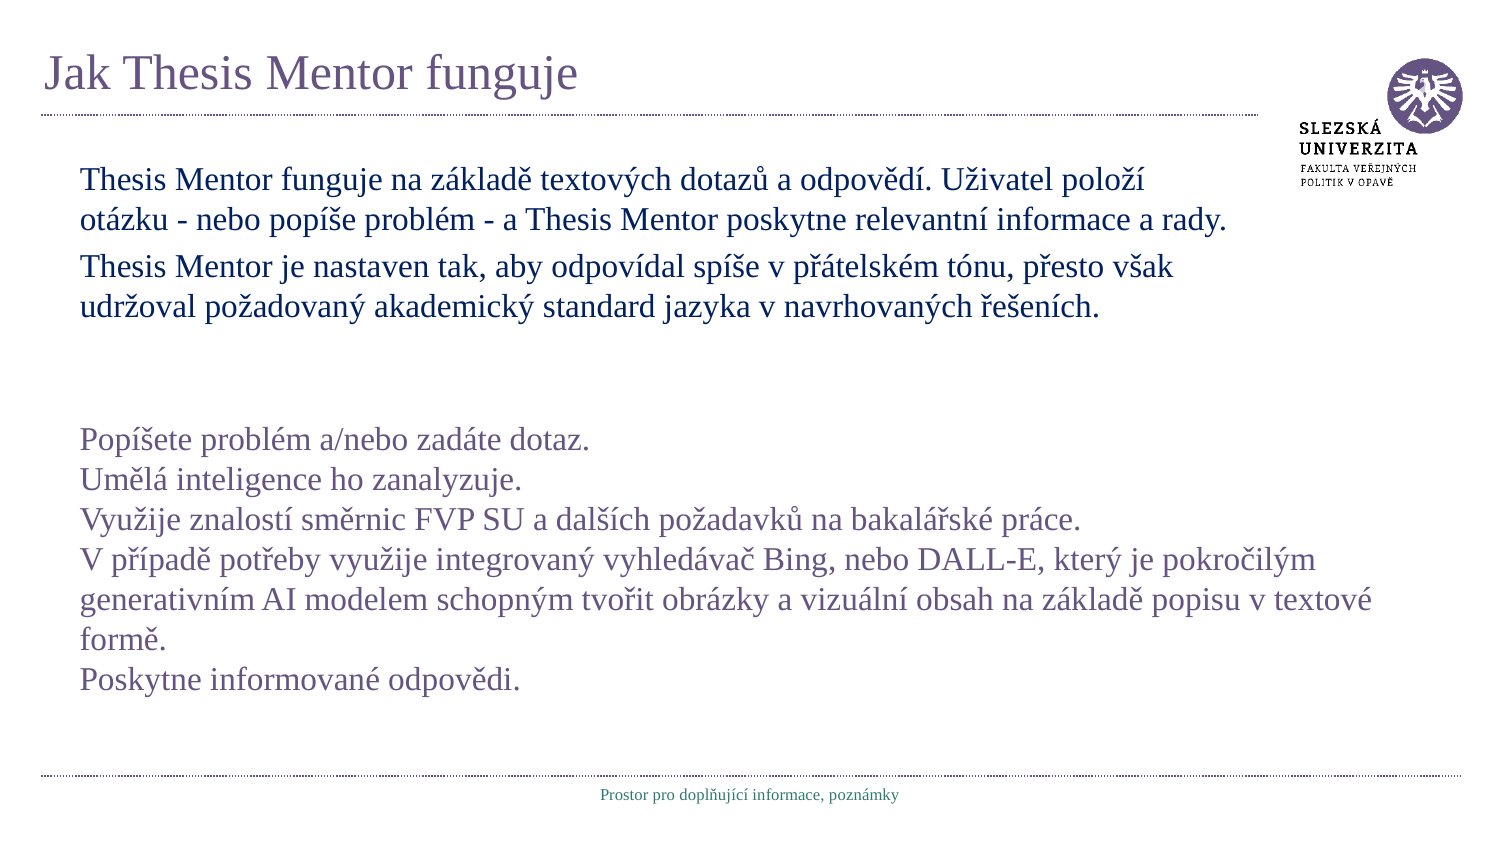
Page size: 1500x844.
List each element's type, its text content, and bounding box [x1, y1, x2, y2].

list Popíšete problém a/nebo zadáte dotaz. Umělá inteligence ho zanalyzuje. Využije znalostí směrnic FVP SU a dalších požadavků na bakalářské práce. V případě potřeby využije integrovaný vyhledávač Bing, nebo DALL-E, který je pokročilým generativním AI modelem schopným tvořit obrázky a vizuální obsah na základě popisu v textové formě. Poskytne informované odpovědi. [64, 410, 1424, 753]
text_box Thesis Mentor funguje na základě textových dotazů a odpovědí. Uživatel položí otázku - nebo popíše problém - a Thesis Mentor poskytne relevantní informace a rady. Thesis Mentor je nastaven tak, aby odpovídal spíše v přátelském tónu, přesto však udržoval požadovaný akademický standard jazyka v navrhovaných řešeních. [64, 150, 1247, 304]
picture [1276, 20, 1500, 209]
text_box Prostor pro doplňující informace, poznámky [442, 776, 1058, 811]
title Jak Thesis Mentor funguje [29, 32, 668, 116]
